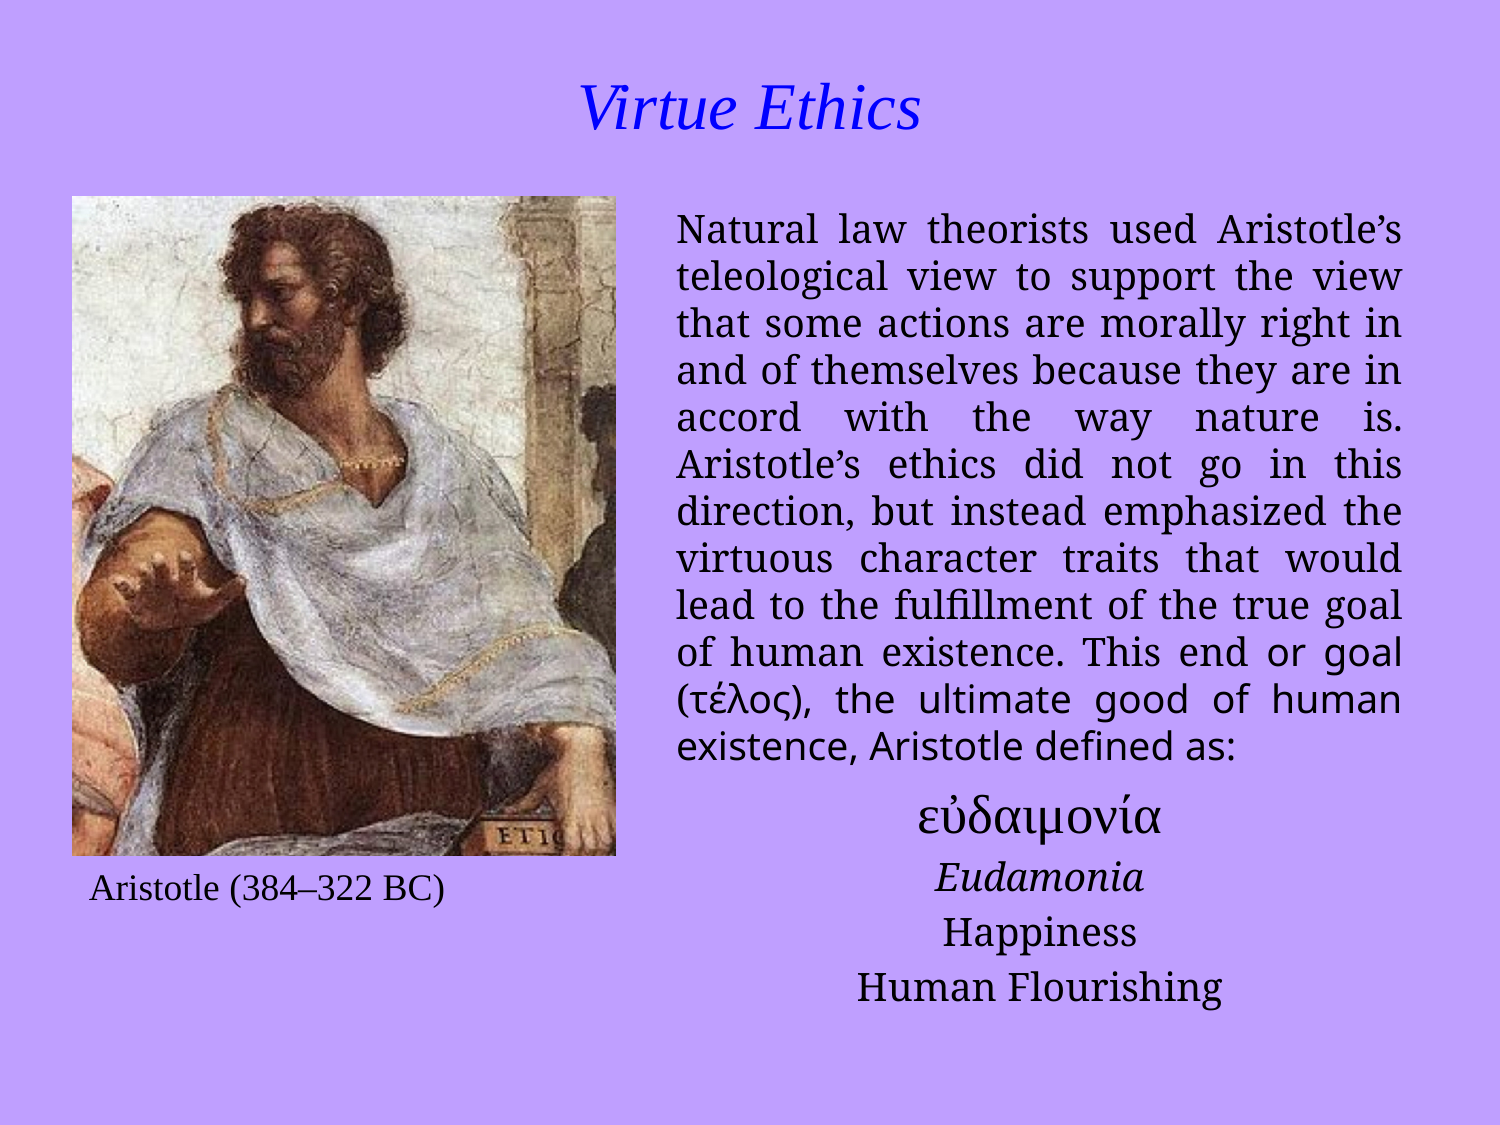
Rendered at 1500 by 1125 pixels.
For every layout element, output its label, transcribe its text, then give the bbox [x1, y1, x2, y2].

picture [72, 196, 616, 856]
text_box Aristotle (384–322 BC) [74, 865, 461, 915]
text_box Virtue Ethics [0, 55, 1500, 195]
subtitle Natural law theorists used Aristotle’s teleological view to support the view that some actions are morally right in and of themselves because they are in accord with the way nature is. Aristotle’s ethics did not go in this direction, but instead emphasized the virtuous character traits that would lead to the fulfillment of the true goal of human existence. This end or goal (τέλος), the ultimate good of human existence, Aristotle defined as: εὐδαιμονία Eudamonia Happiness Human Flourishing [661, 196, 1419, 1027]
